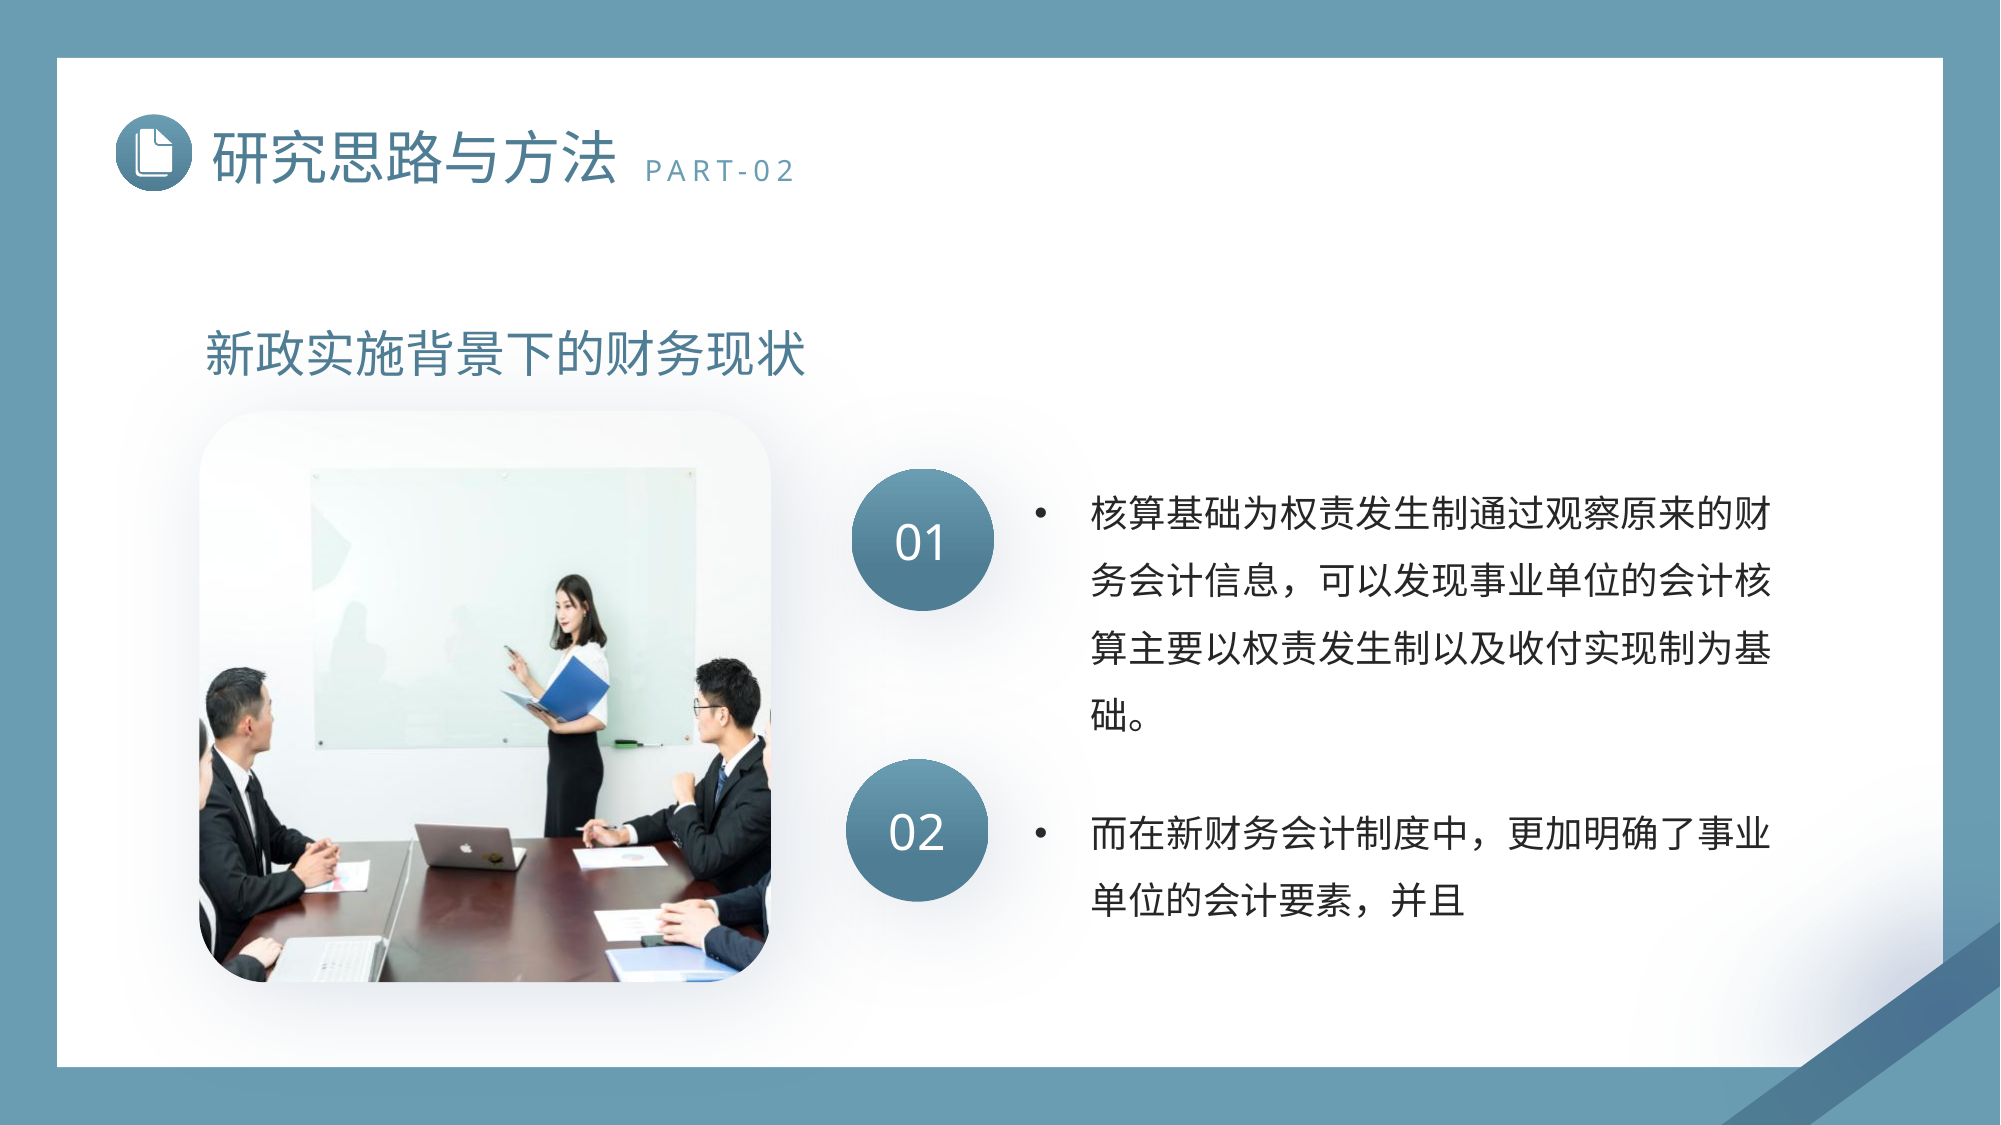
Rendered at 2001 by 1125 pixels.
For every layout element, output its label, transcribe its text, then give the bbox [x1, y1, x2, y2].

text_box 01 [850, 467, 995, 613]
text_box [1721, 921, 2000, 1125]
text_box 02 [845, 758, 990, 903]
text_box [198, 409, 772, 984]
text_box 新政实施背景下的财务现状 [205, 292, 944, 383]
text_box 核算基础为权责发生制通过观察原来的财务会计信息，可以发现事业单位的会计核算主要以权责发生制以及收付实现制为基础。 [1034, 467, 1773, 738]
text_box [115, 114, 811, 193]
text_box 而在新财务会计制度中，更加明确了事业单位的会计要素，并且 [1034, 787, 1773, 923]
text_box [56, 57, 1944, 1068]
